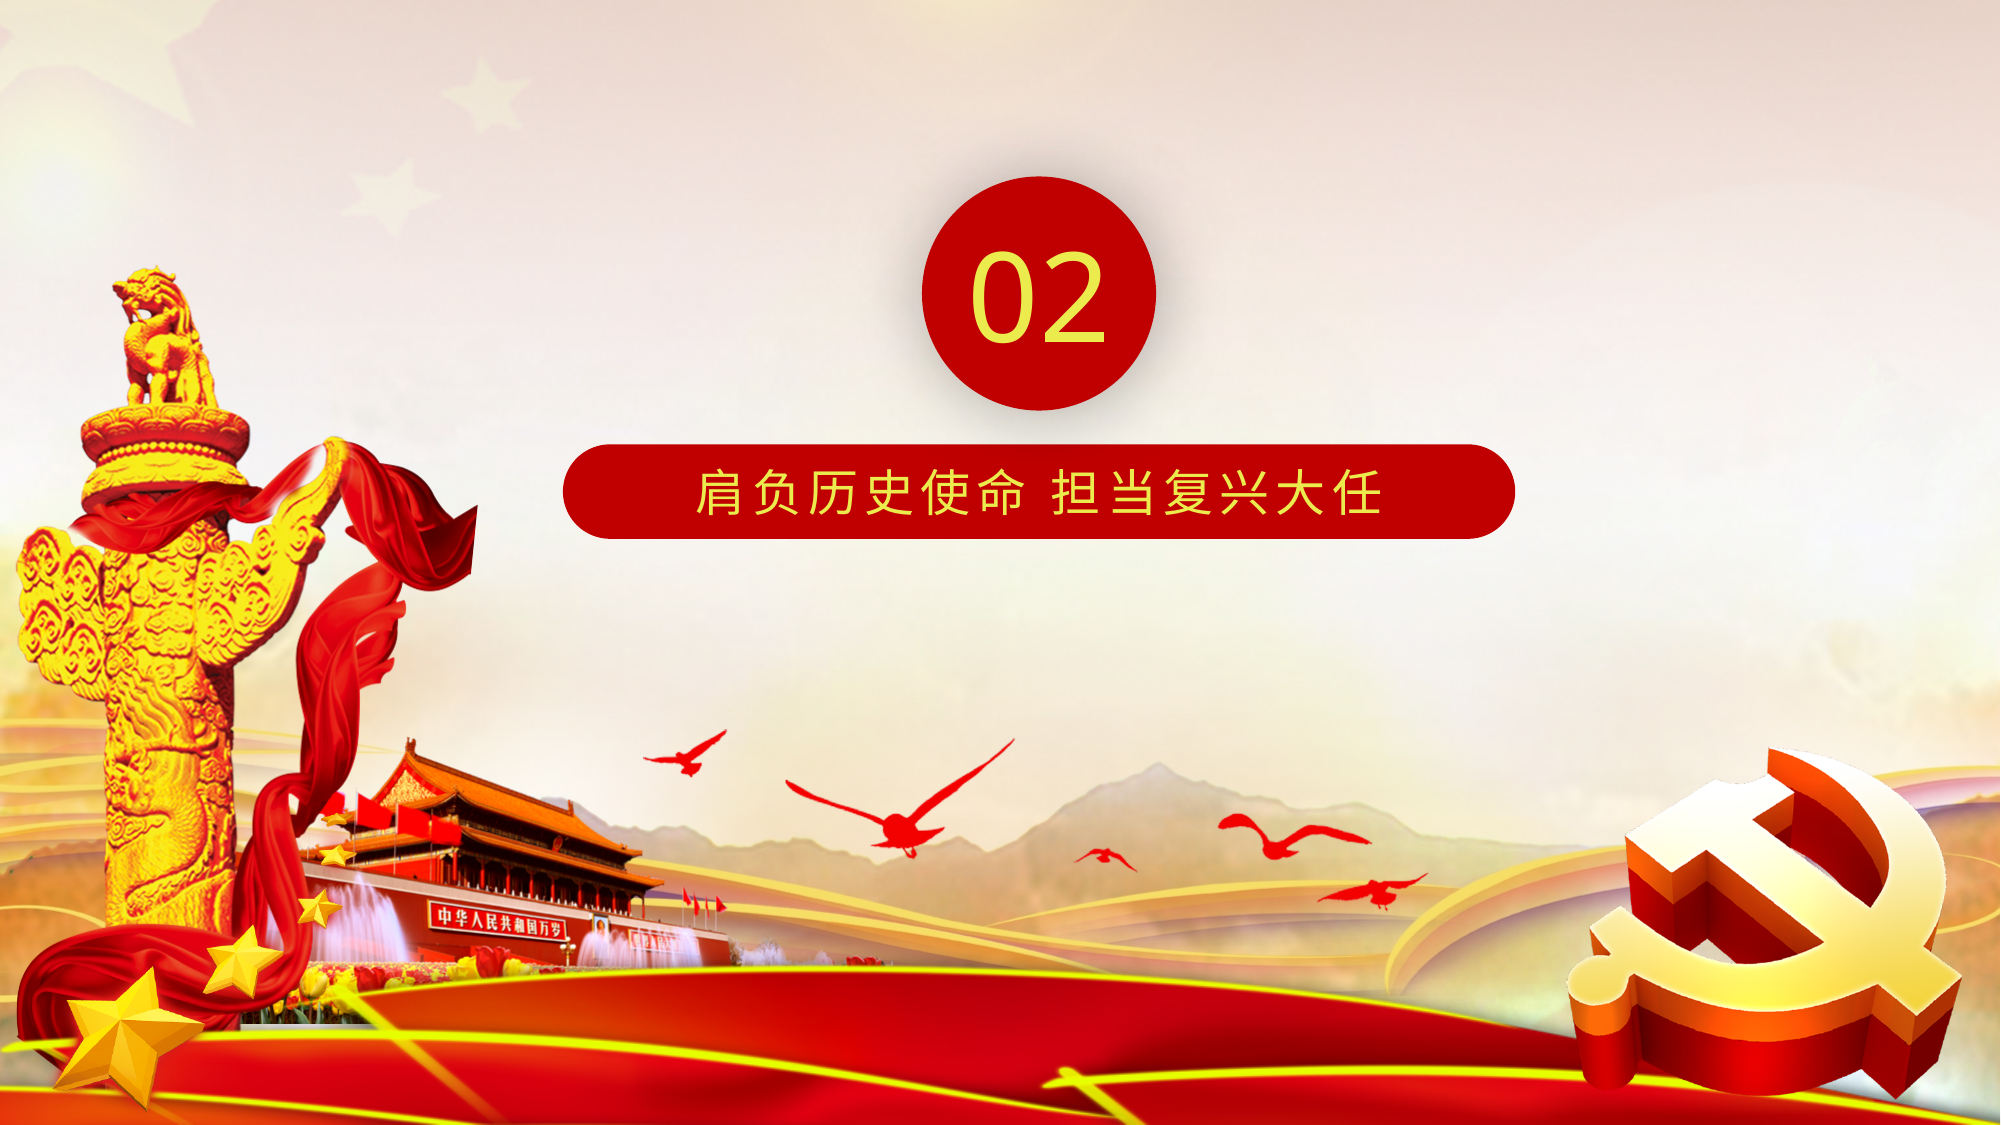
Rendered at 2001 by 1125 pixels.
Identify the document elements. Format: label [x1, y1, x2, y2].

text_box [915, 176, 1163, 411]
text_box [562, 444, 1516, 540]
picture [0, 0, 2001, 1125]
